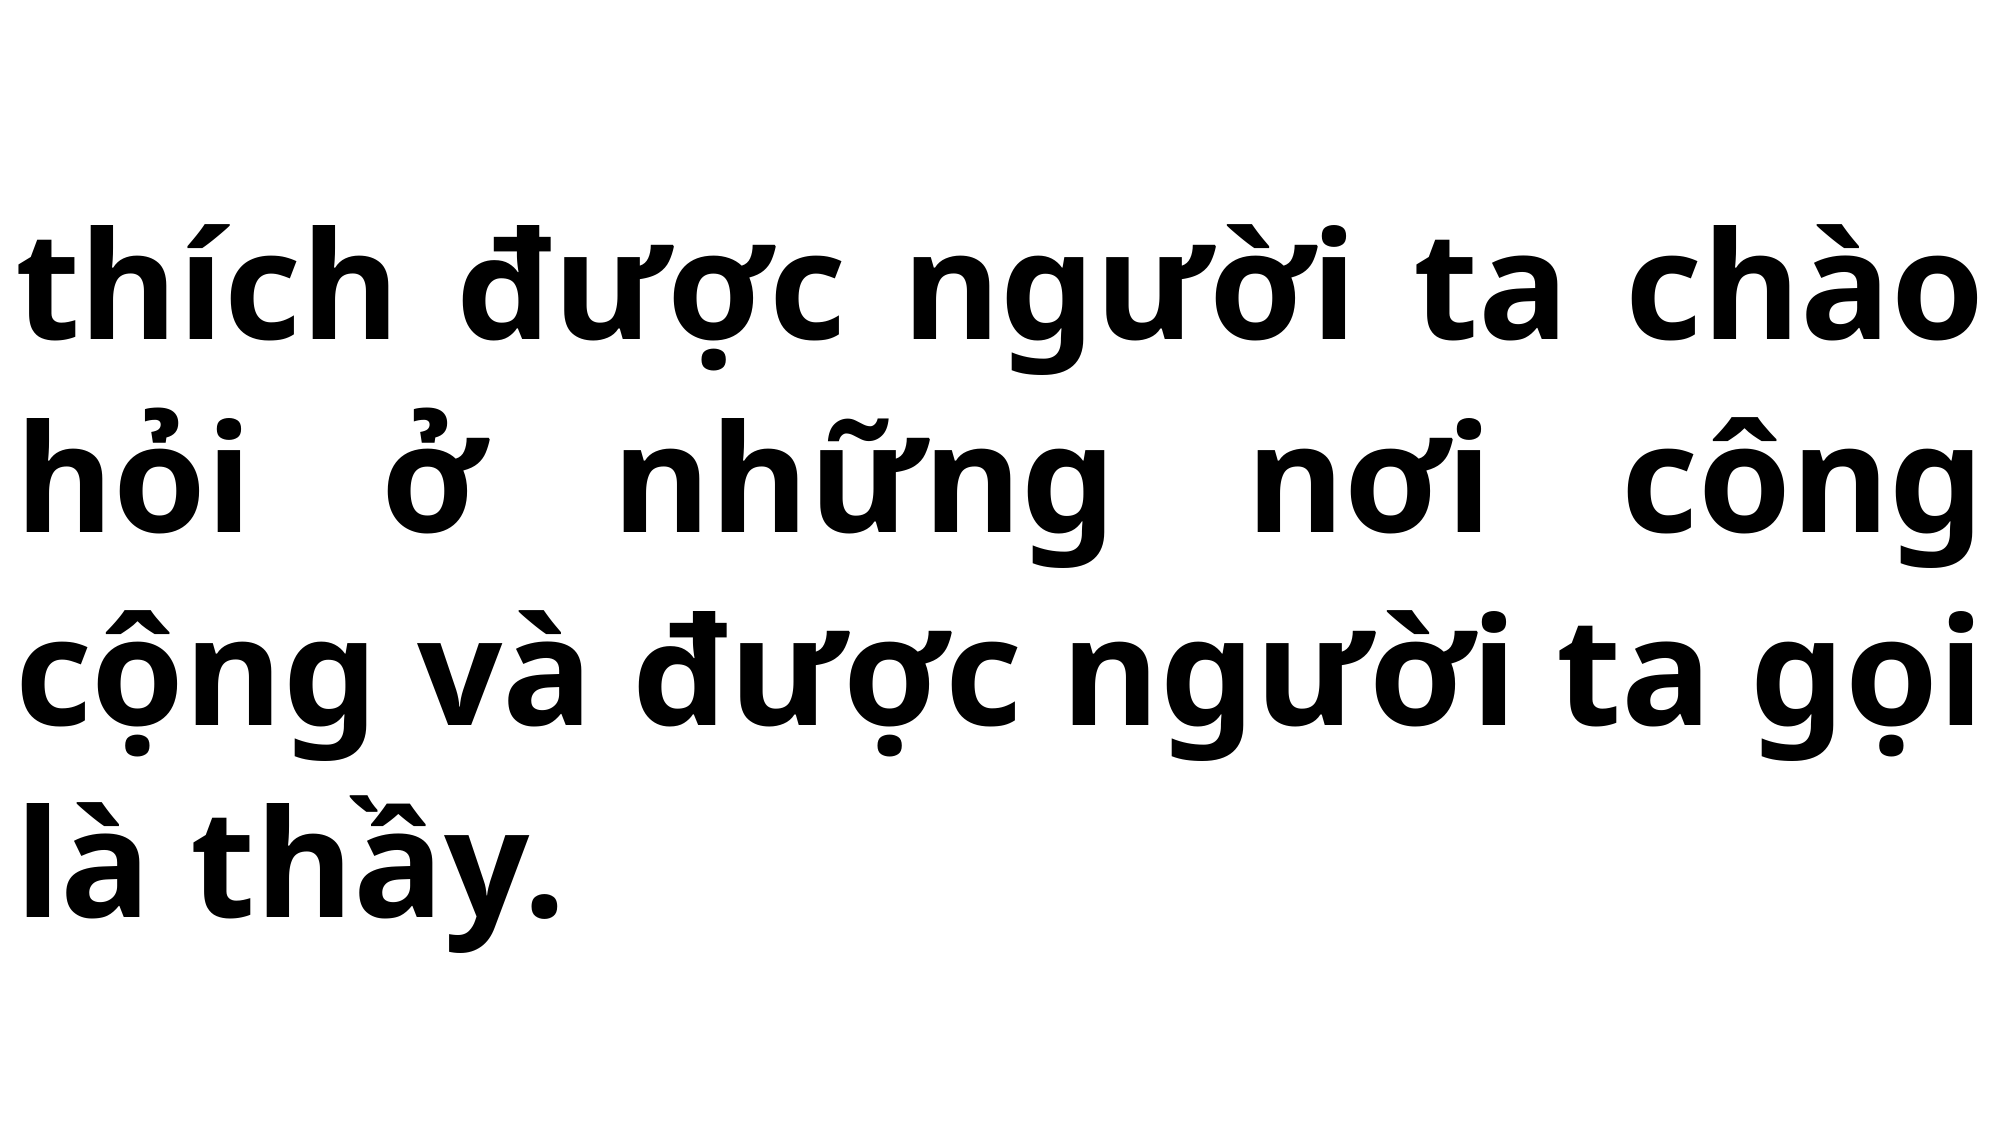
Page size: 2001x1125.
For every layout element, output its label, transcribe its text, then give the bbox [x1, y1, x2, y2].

title thích được người ta chào hỏi ở những nơi công cộng và được người ta gọi là thầy. [0, 0, 2000, 1125]
